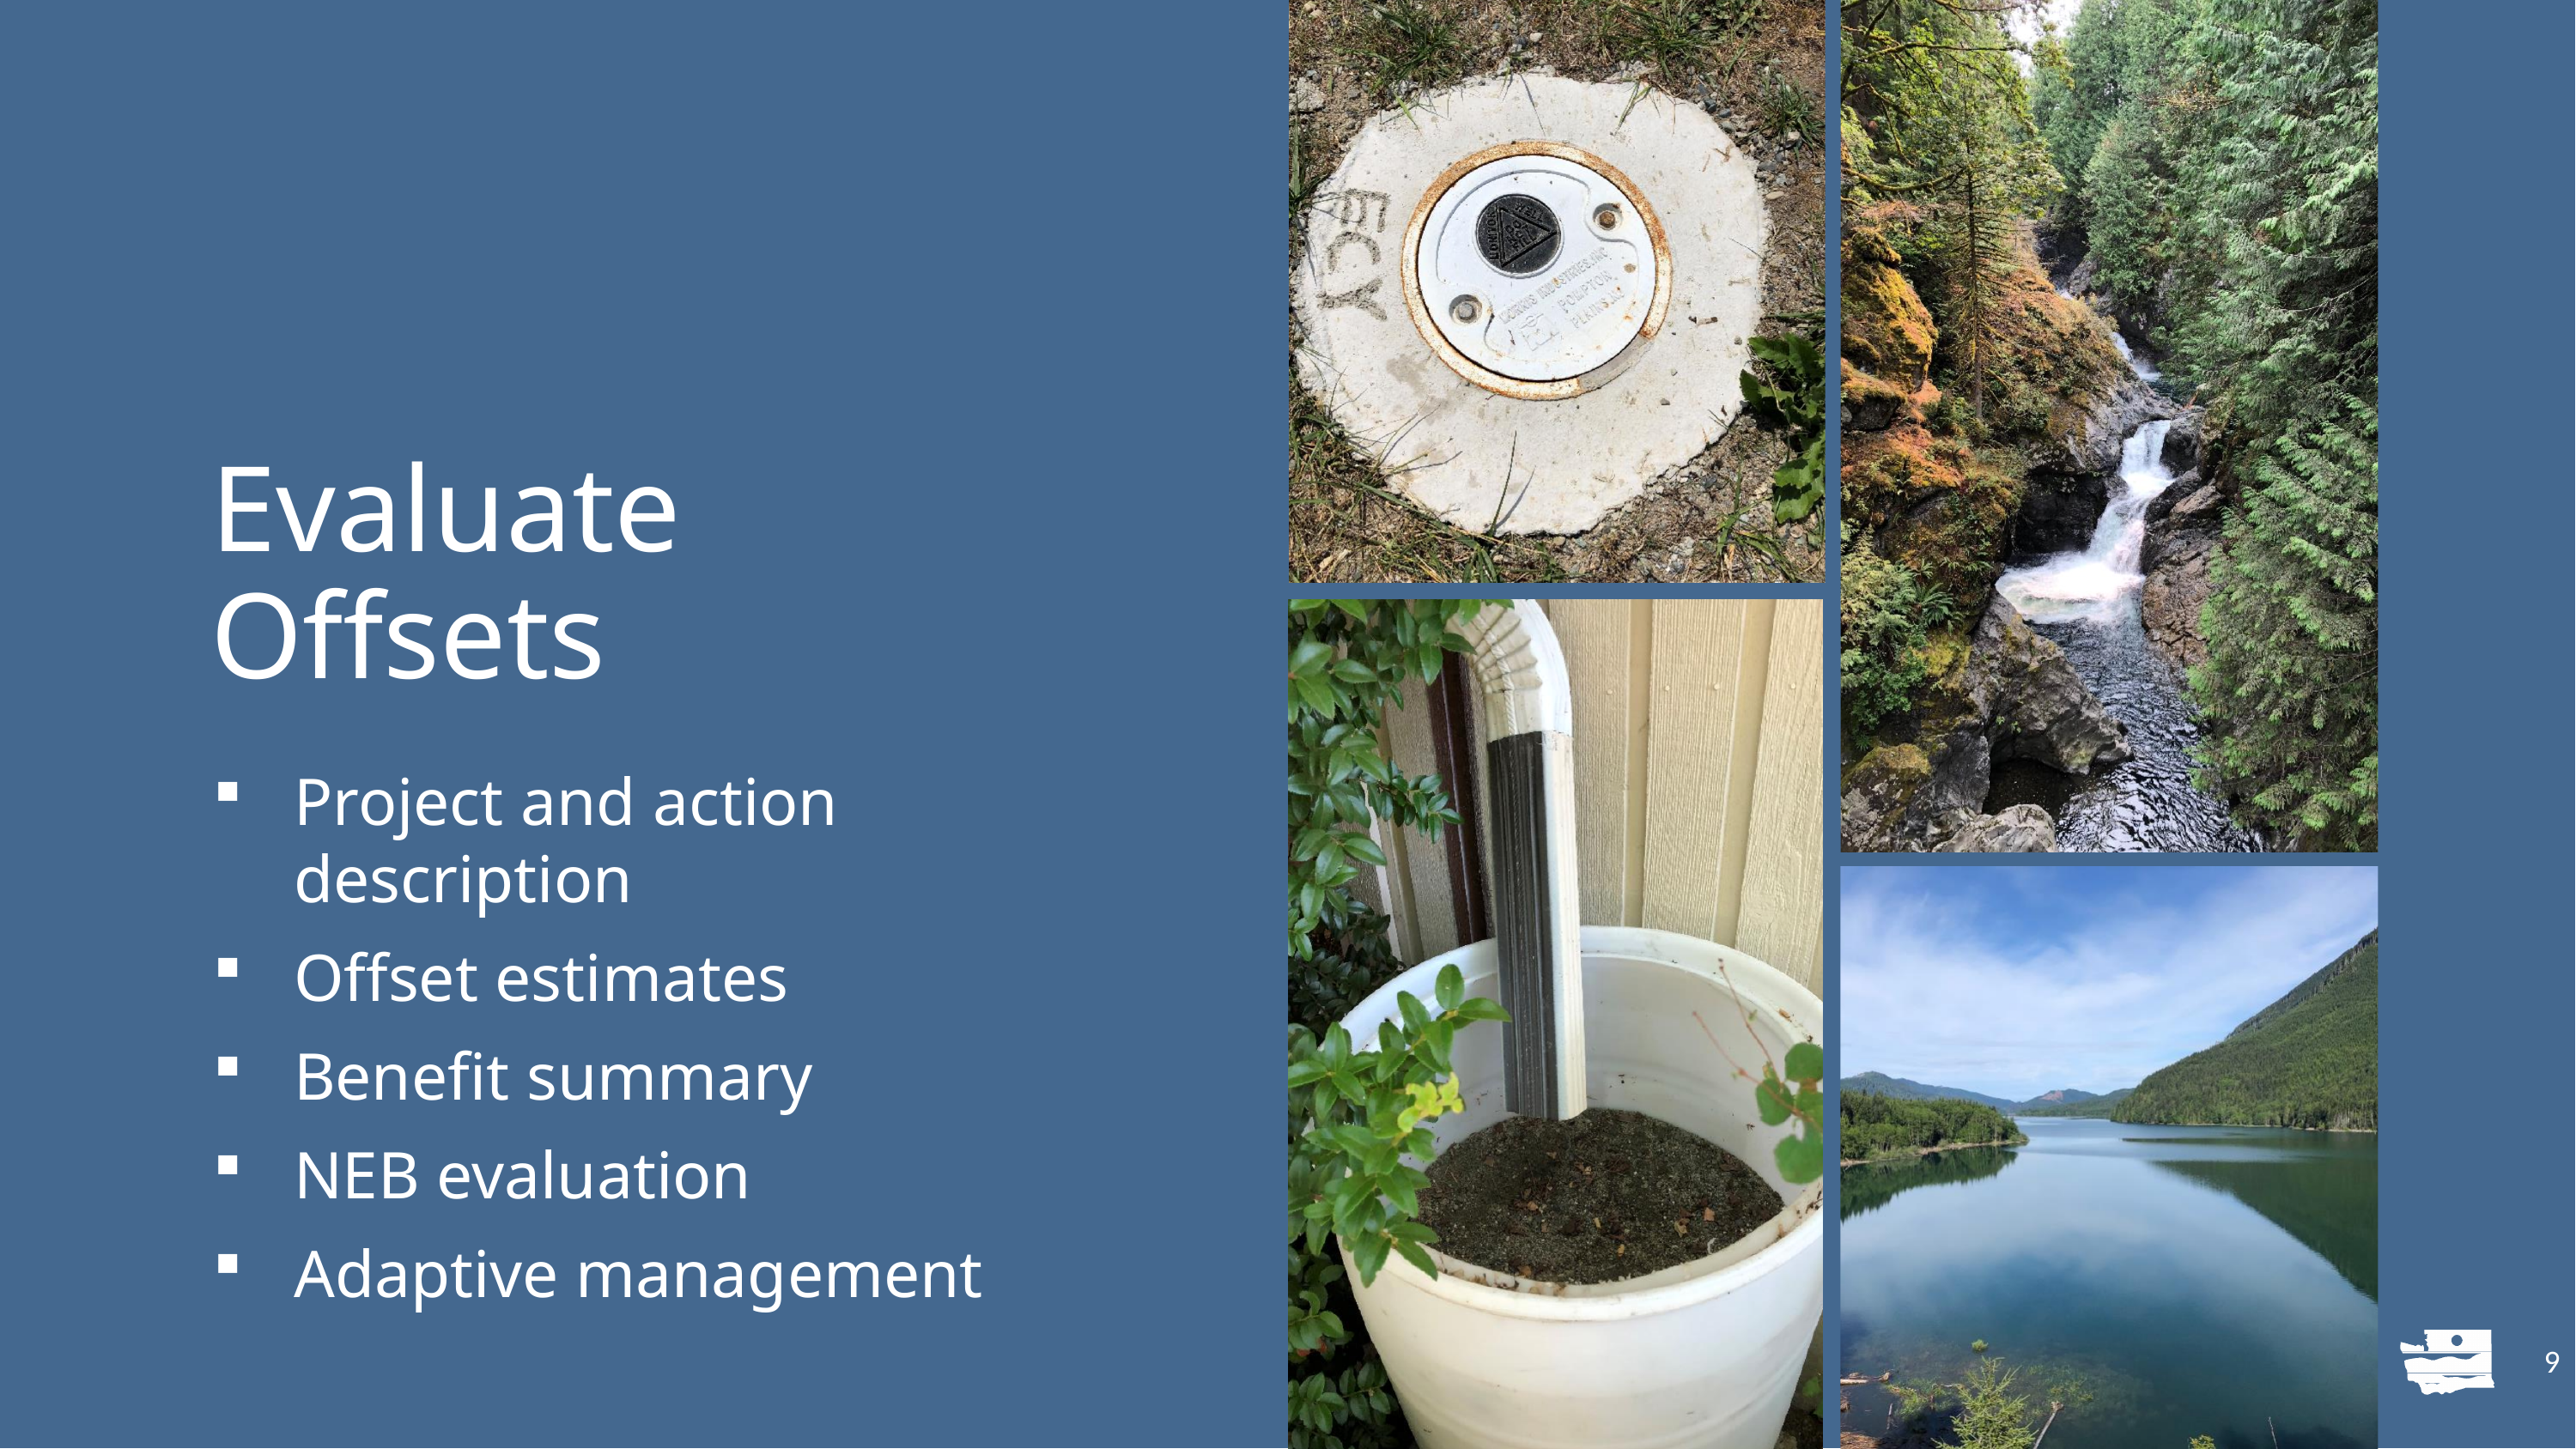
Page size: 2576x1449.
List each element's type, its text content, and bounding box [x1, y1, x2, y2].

list Project and action description Offset estimates Benefit summary NEB evaluation Adaptive management [200, 755, 1096, 1181]
title Evaluate Offsets [197, 197, 1093, 711]
slide_number 9 [2379, 1321, 2573, 1399]
picture [1131, 0, 2536, 1449]
